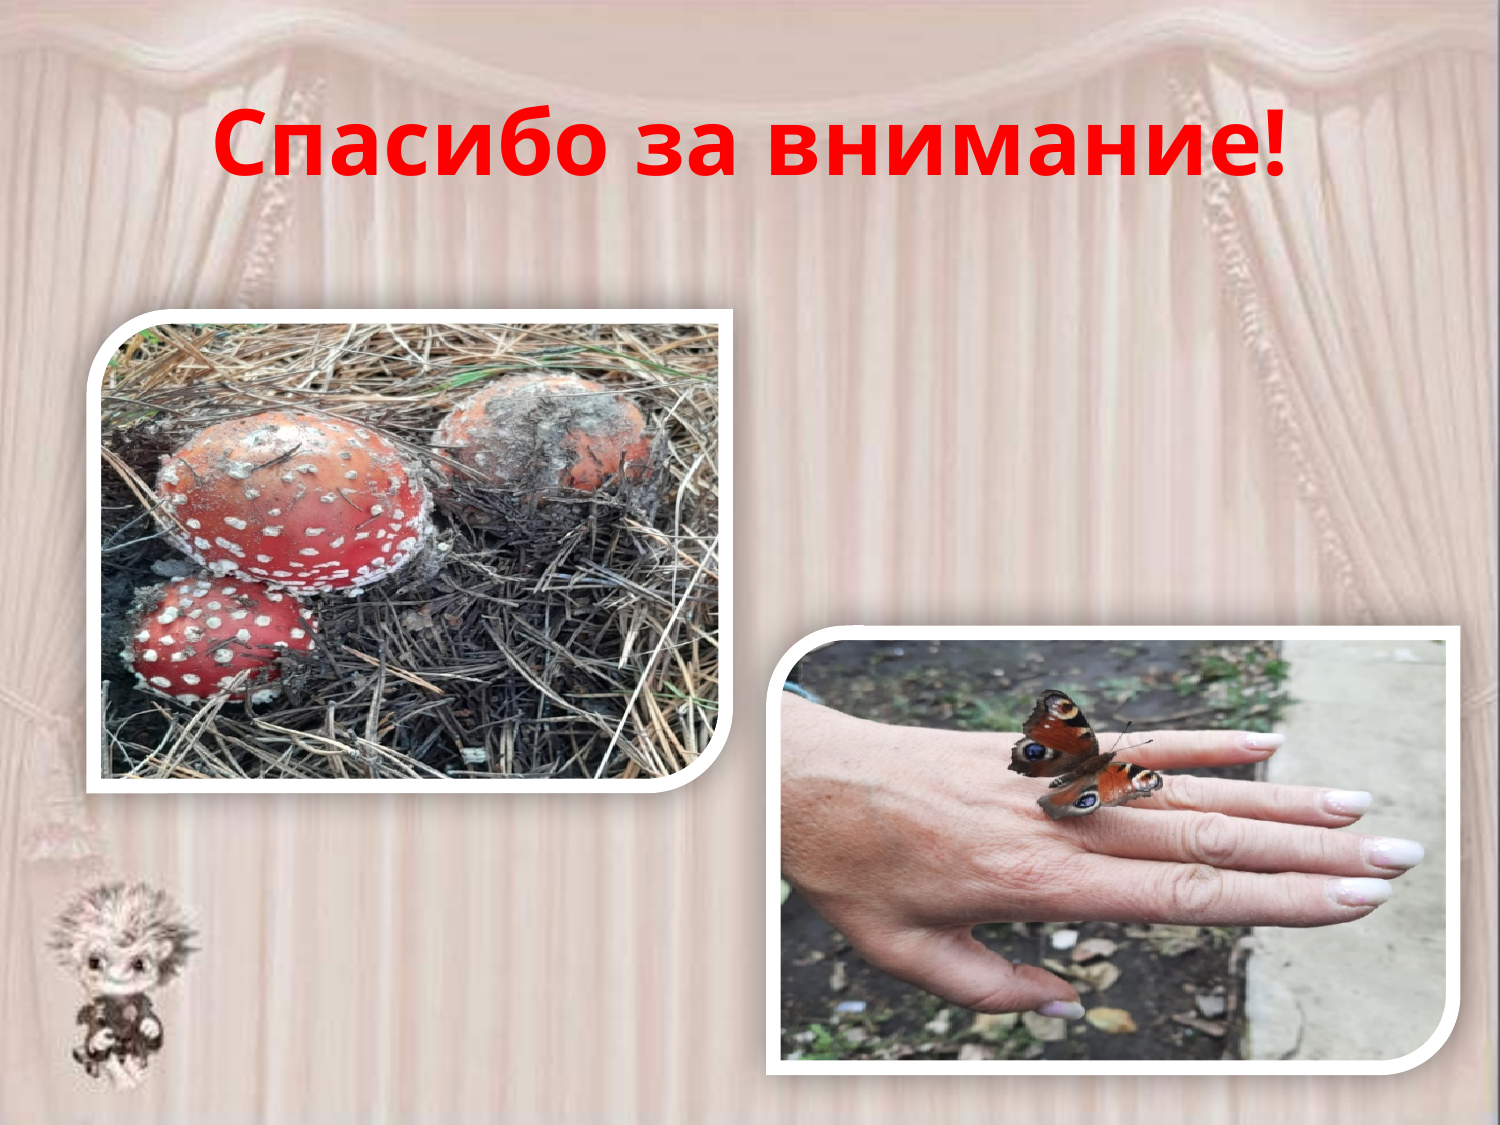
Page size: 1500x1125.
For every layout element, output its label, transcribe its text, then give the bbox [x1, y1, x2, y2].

title Спасибо за внимание! [75, 45, 1425, 233]
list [773, 632, 1454, 1068]
picture [0, 0, 1500, 1125]
